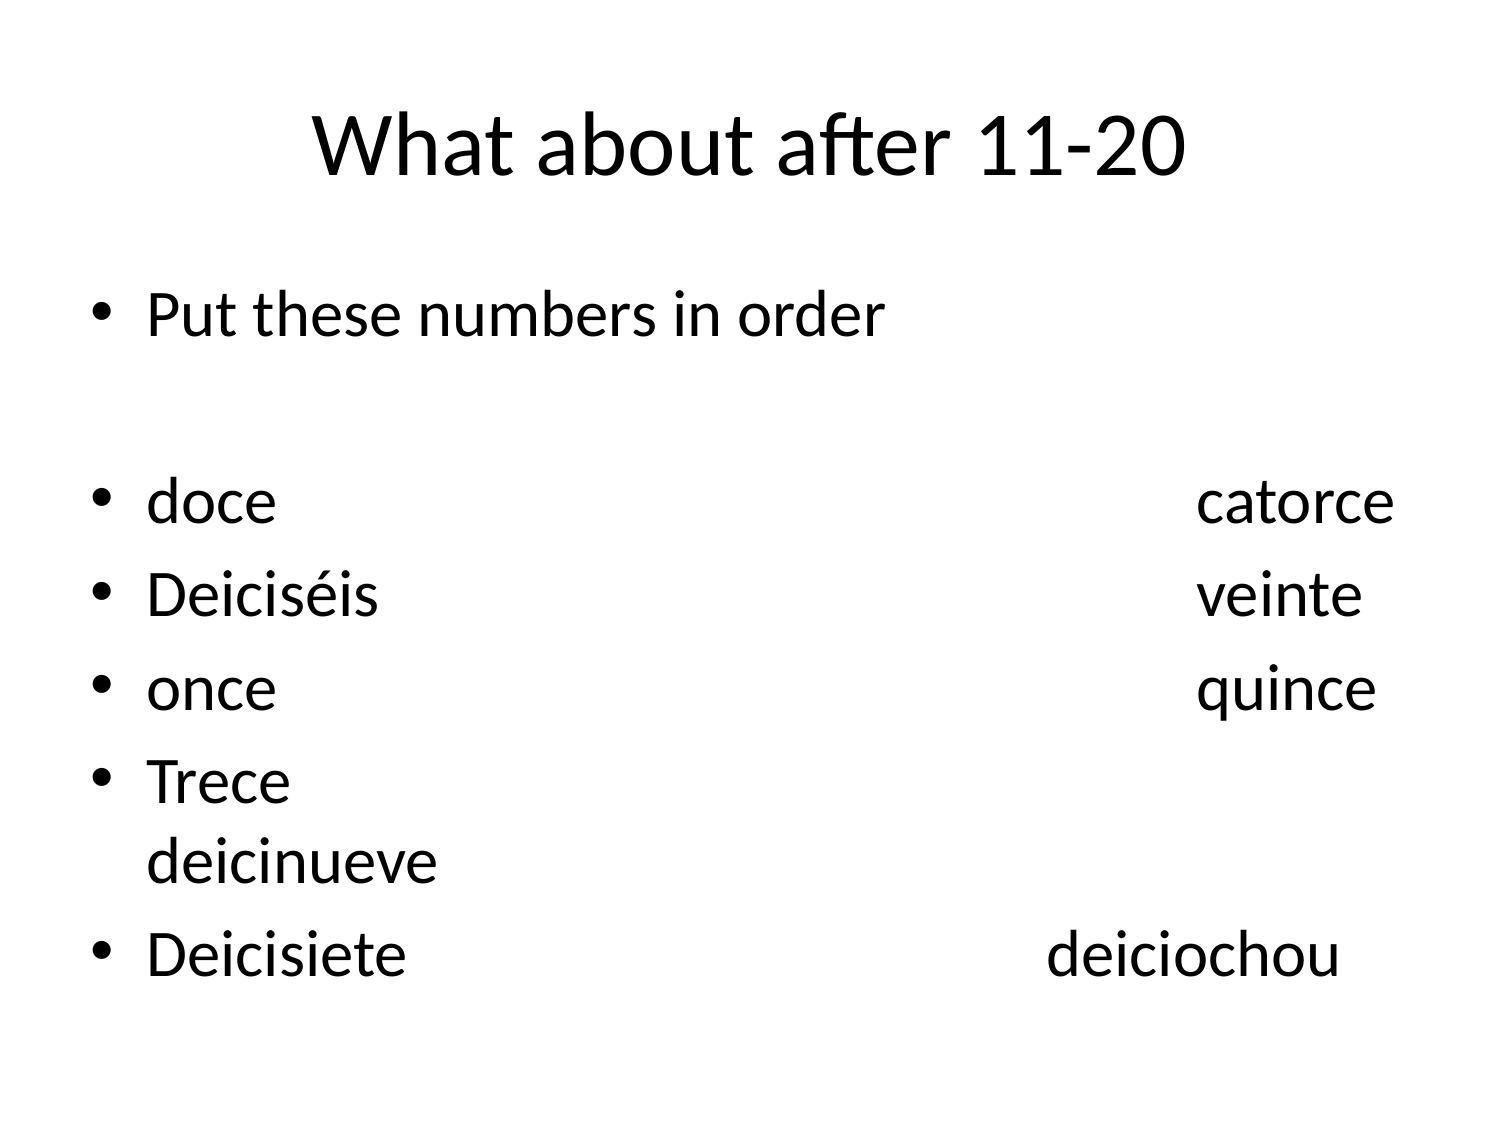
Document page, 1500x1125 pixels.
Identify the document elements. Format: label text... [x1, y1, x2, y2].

title What about after 11-20 [75, 45, 1425, 233]
list Put these numbers in order doce catorce Deiciséis veinte once quince Trece deicinueve Deicisiete deiciochou [75, 262, 1425, 1005]
